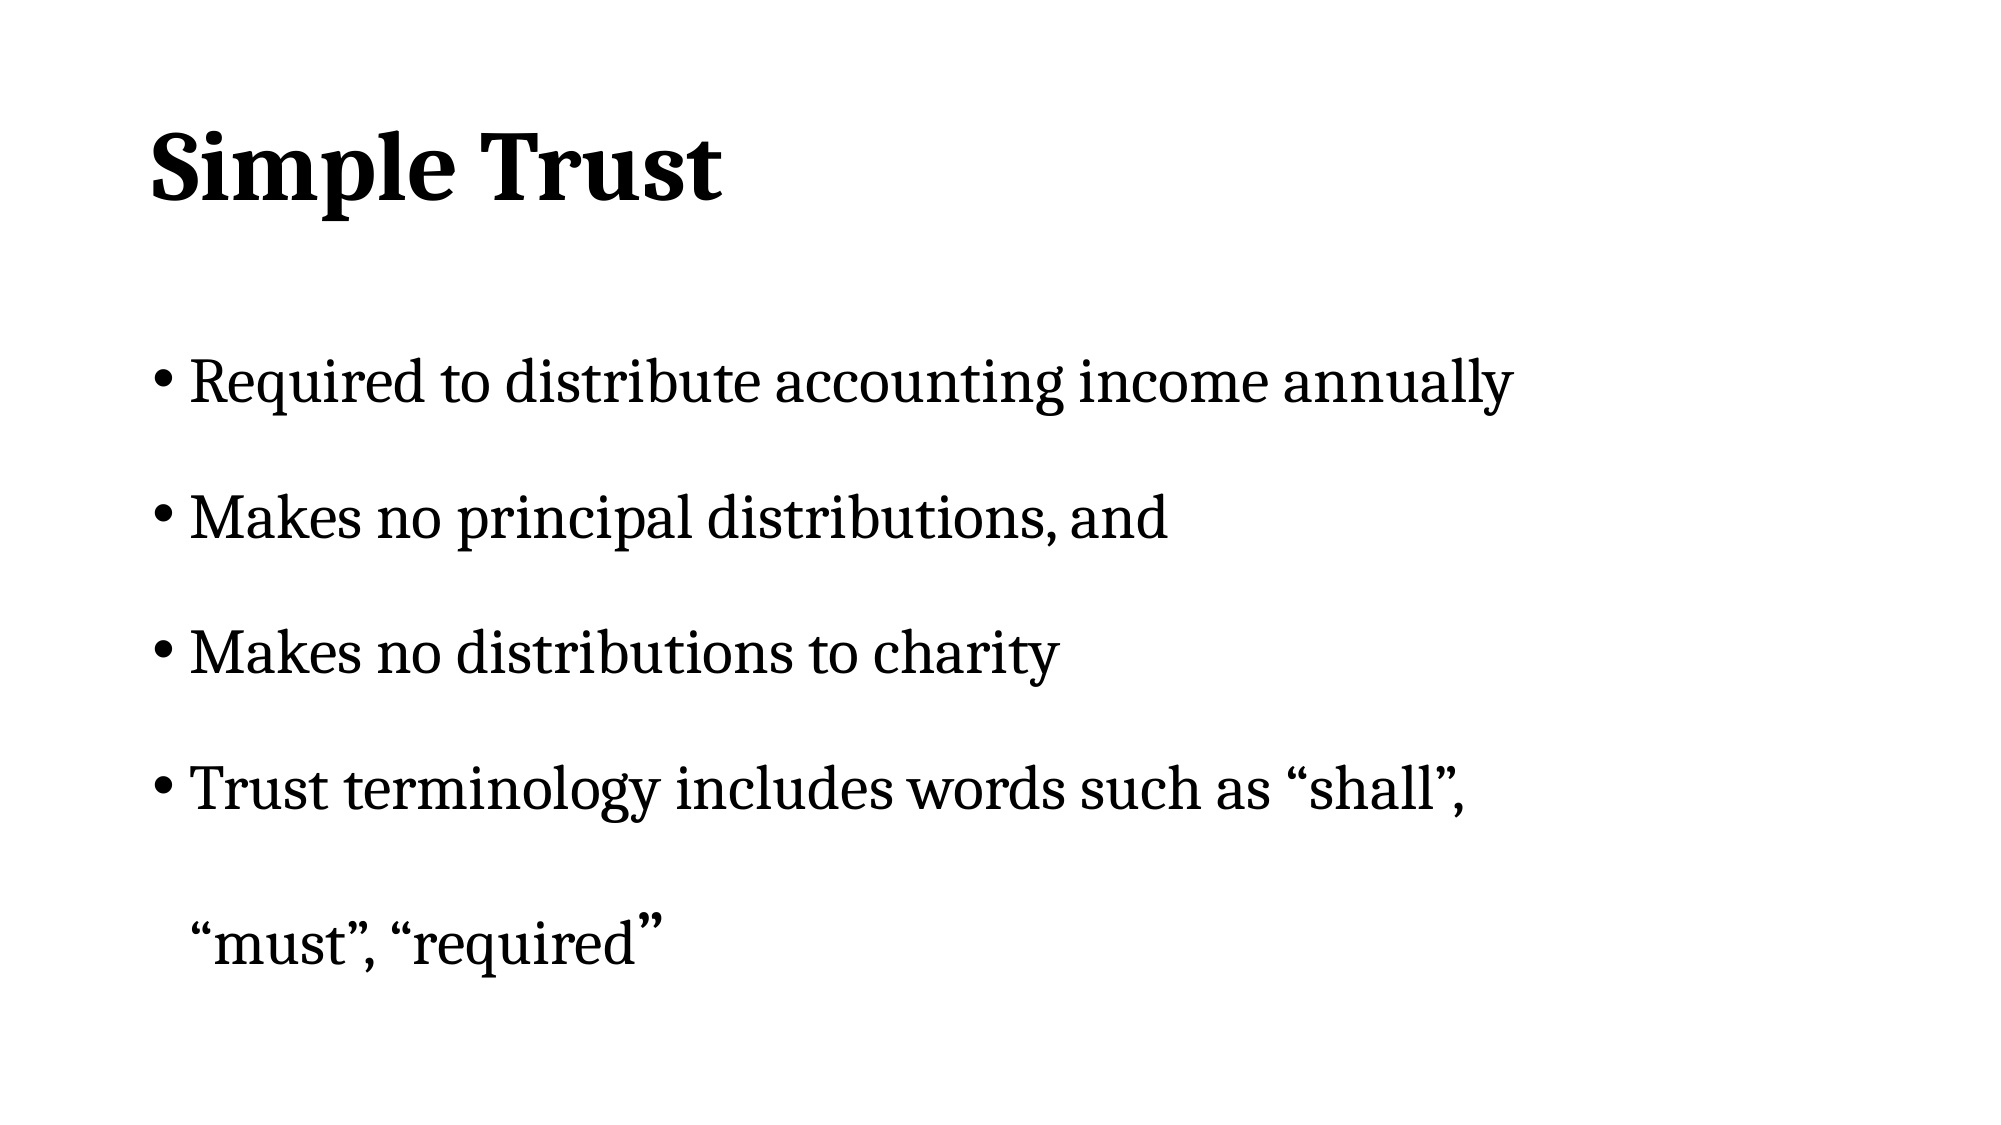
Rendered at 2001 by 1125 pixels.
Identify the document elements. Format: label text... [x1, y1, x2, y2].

list Required to distribute accounting income annually Makes no principal distributions, and Makes no distributions to charity Trust terminology includes words such as “shall”, “must”, “required” [137, 277, 1675, 1017]
title Simple Trust [137, 59, 1863, 278]
